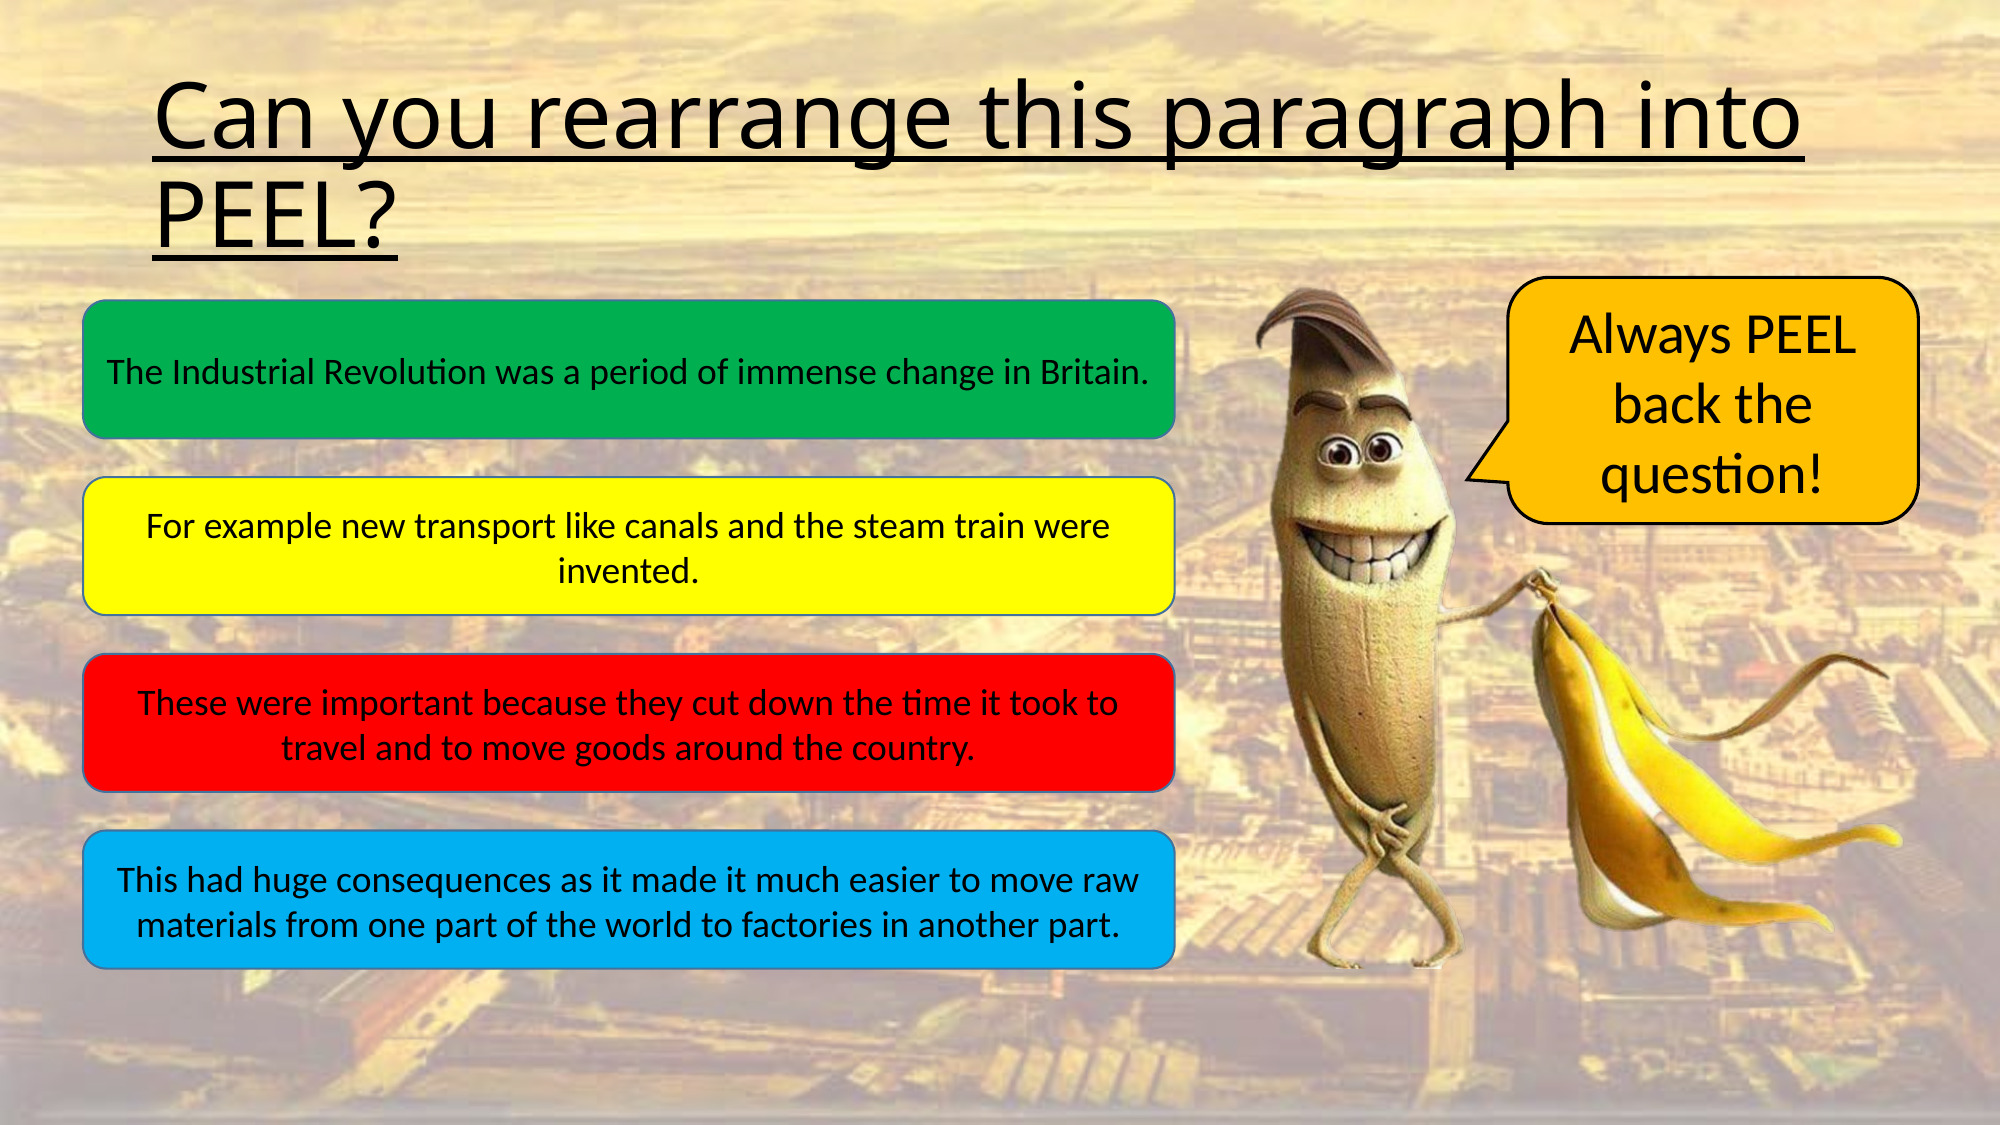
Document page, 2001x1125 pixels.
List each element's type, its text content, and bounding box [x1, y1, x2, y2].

text_box These were important because they cut down the time it took to travel and to move goods around the country. [81, 652, 1176, 793]
text_box This had huge consequences as it made it much easier to move raw materials from one part of the world to factories in another part. [81, 829, 1176, 970]
title Can you rearrange this paragraph into PEEL? [137, 59, 1863, 278]
text_box The Industrial Revolution was a period of immense change in Britain. [81, 299, 1176, 440]
text_box Always PEEL back the question! [1524, 276, 1902, 284]
text_box For example new transport like canals and the steam train were invented. [81, 476, 1176, 617]
picture [1234, 284, 1919, 969]
